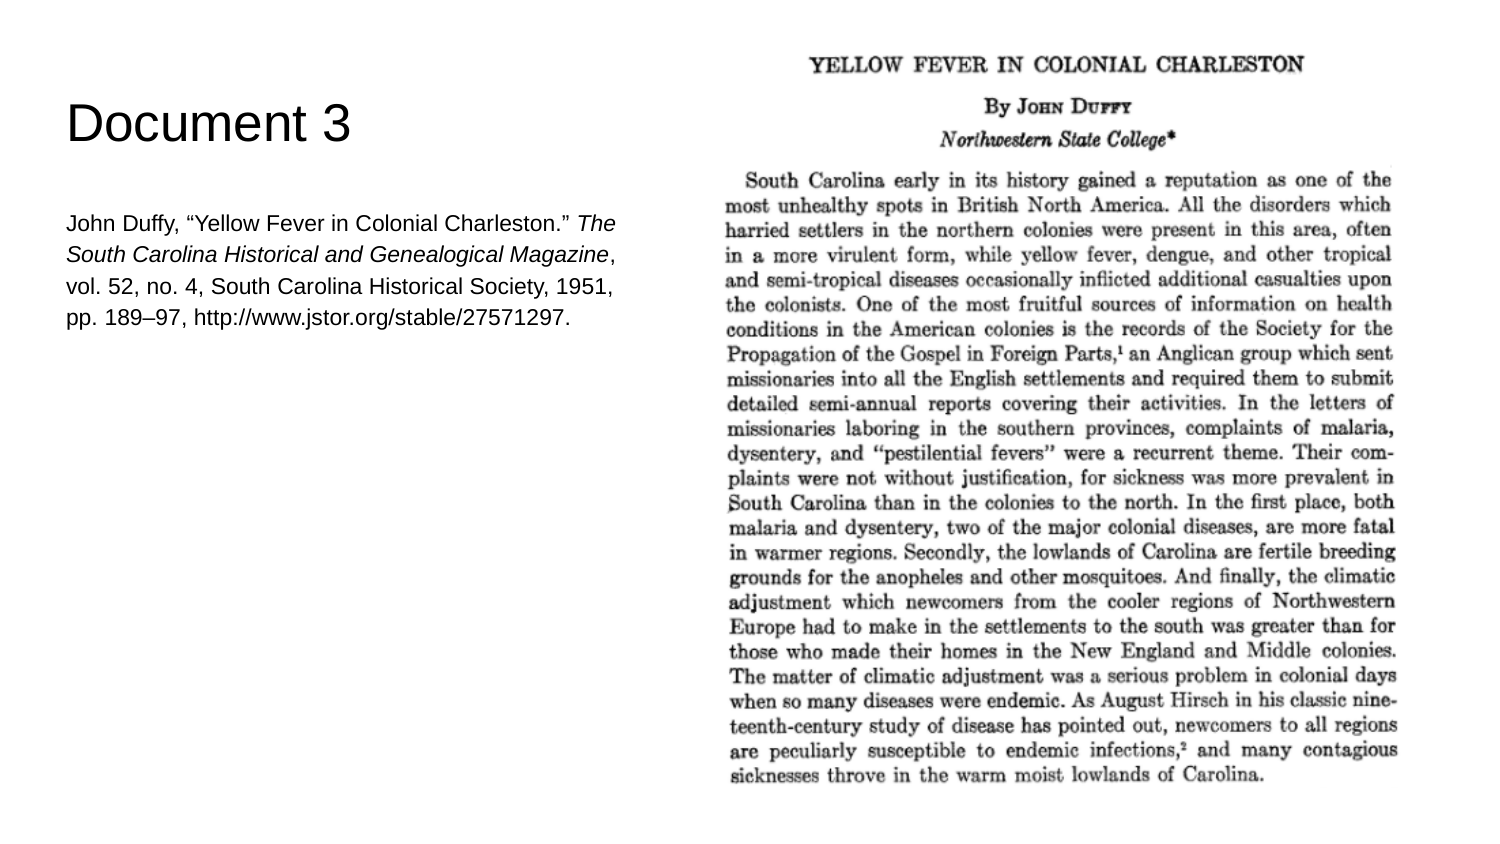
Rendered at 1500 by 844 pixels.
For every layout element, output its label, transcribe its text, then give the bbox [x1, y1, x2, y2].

title Document 3 [51, 72, 658, 167]
picture [663, 26, 1450, 788]
list John Duffy, “Yellow Fever in Colonial Charleston.” The South Carolina Historical and Genealogical Magazine, vol. 52, no. 4, South Carolina Historical Society, 1951, pp. 189–97, http://www.jstor.org/stable/27571297. [51, 189, 658, 750]
